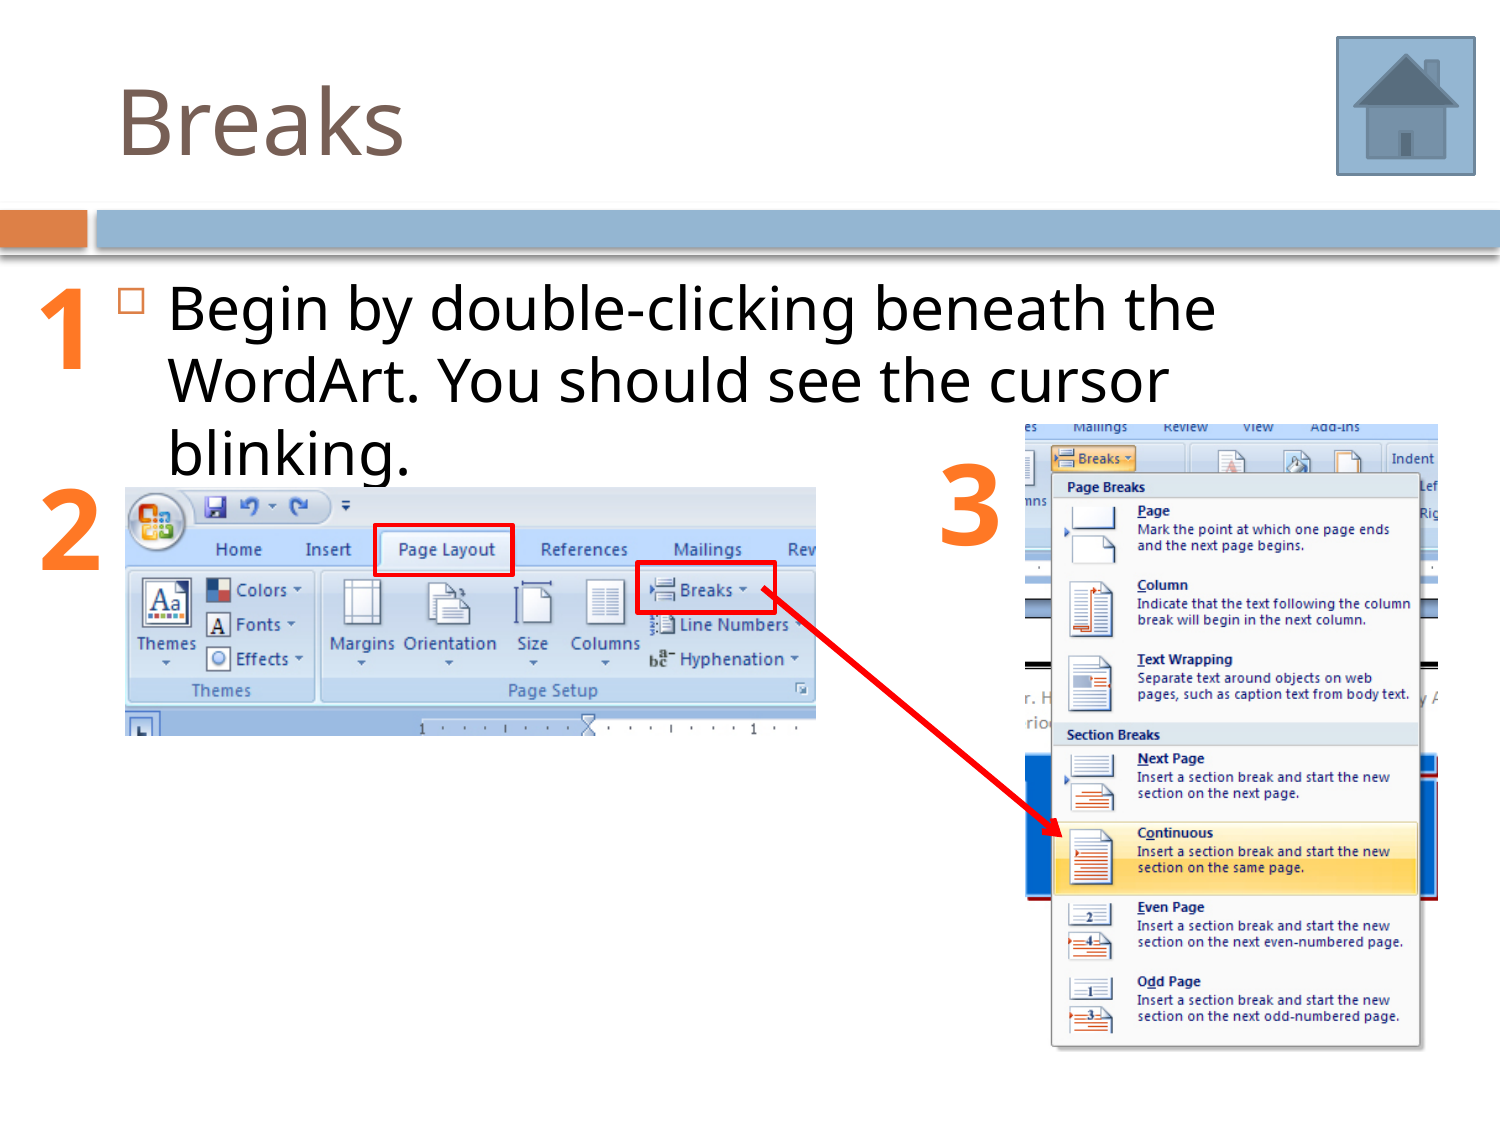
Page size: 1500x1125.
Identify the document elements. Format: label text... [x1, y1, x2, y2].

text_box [762, 587, 1063, 838]
picture [1024, 424, 1438, 1052]
title Breaks [100, 37, 1438, 200]
text_box [1336, 36, 1476, 176]
picture [124, 487, 816, 737]
list Begin by double-clicking beneath the WordArt. You should see the cursor blinking. [100, 262, 1438, 438]
text_box 1 [19, 249, 114, 400]
text_box 3 [923, 424, 1018, 575]
text_box 2 [23, 449, 118, 600]
